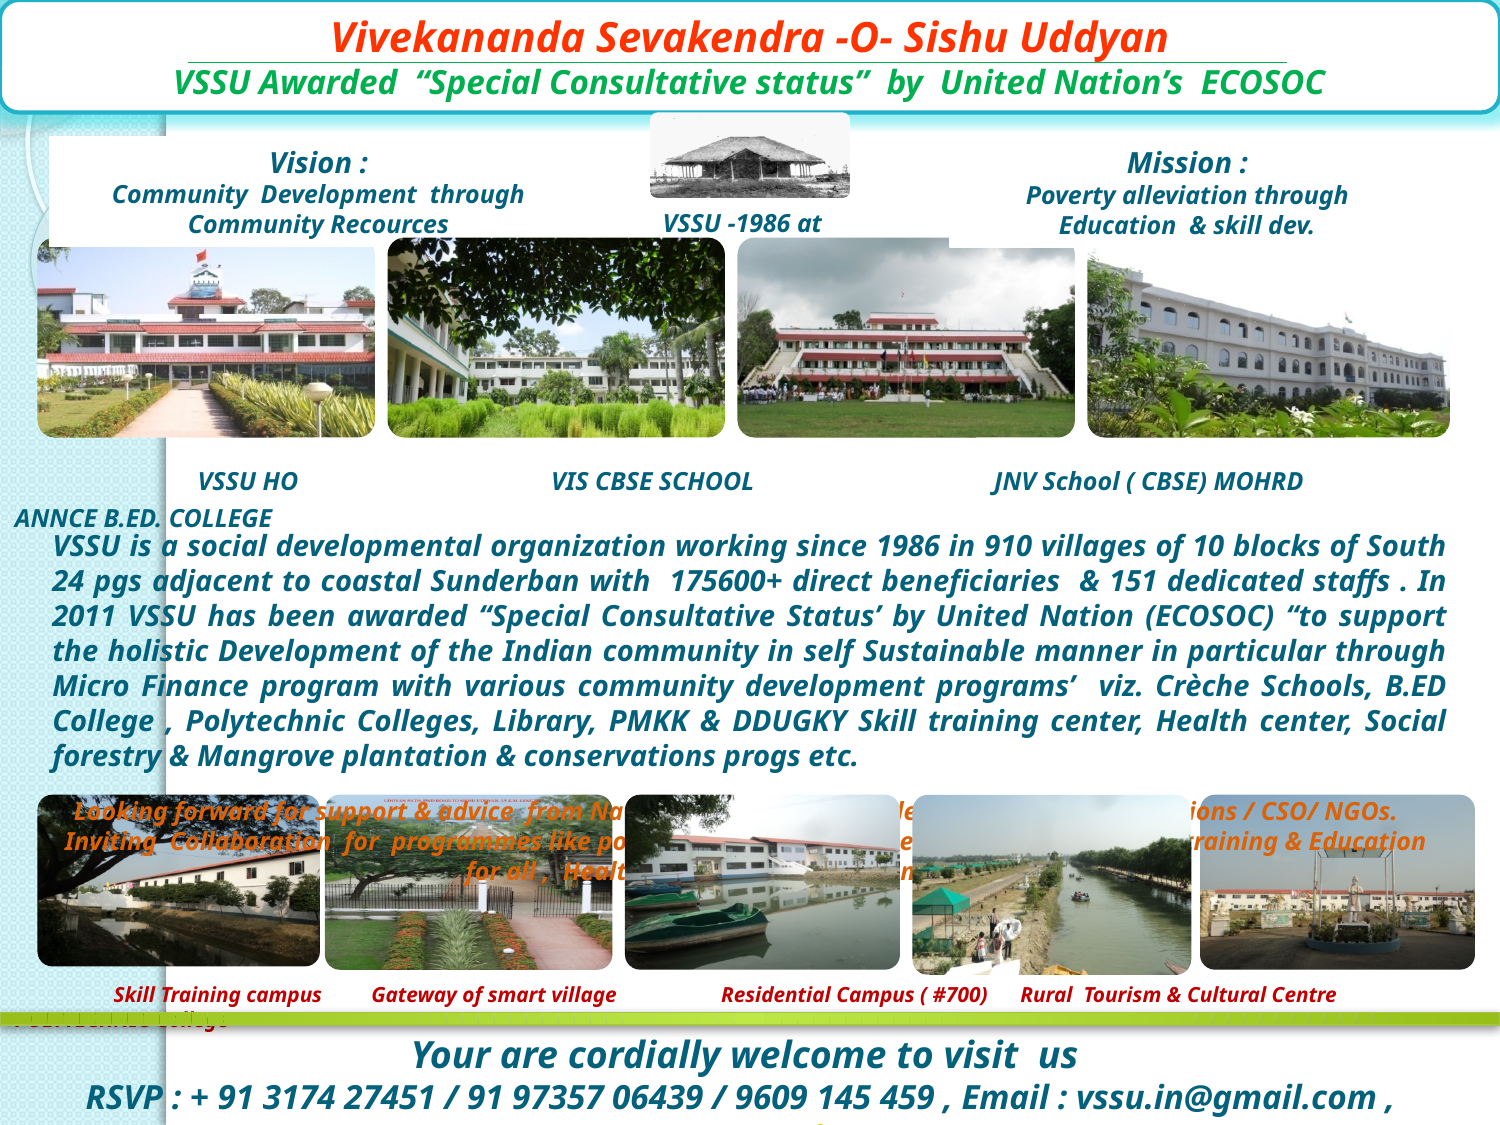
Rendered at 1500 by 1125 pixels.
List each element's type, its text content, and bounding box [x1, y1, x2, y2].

text_box Vision : Community Development through Community Recources [48, 135, 590, 238]
picture [1087, 237, 1451, 438]
text_box VSSU is a social developmental organization working since 1986 in 910 villages of 10 blocks of South 24 pgs adjacent to coastal Sunderban with 175600+ direct beneficiaries & 151 dedicated staffs . In 2011 VSSU has been awarded “Special Consultative Status’ by United Nation (ECOSOC) “to support the holistic Development of the Indian community in self Sustainable manner in particular through Micro Finance program with various community development programs’ viz. Crèche Schools, B.ED College , Polytechnic Colleges, Library, PMKK & DDUGKY Skill training center, Health center, Social forestry & Mangrove plantation & conservations progs etc. Looking forward for support & advice from National & International developmental Organizations / CSO/ NGOs. Inviting Collaboration for programmes like poverty Alleviation, Women empowerment , Skill training & Education for all , Health, sustainable Environment etc. .. [37, 540, 1463, 795]
picture [324, 794, 613, 971]
picture [624, 794, 901, 970]
text_box VSSU HO VIS CBSE SCHOOL JNV School ( CBSE) MOHRD ANNCE B.ED. COLLEGE [0, 424, 1500, 540]
text_box [0, 1012, 1500, 1026]
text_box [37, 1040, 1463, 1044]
text_box Skill Training campus Gateway of smart village Residential Campus ( #700) Rural Tourism & Cultural Centre POLYTECHNIC College [0, 1036, 1500, 1040]
text_box Your are cordially welcome to visit us RSVP : + 91 3174 27451 / 91 97357 06439 / 9609 145 459 , Email : vssu.in@gmail.com , www.vssu.in [0, 1040, 1500, 1125]
picture [387, 237, 726, 438]
picture [912, 794, 1192, 976]
text_box VSSU -1986 at Inception [587, 199, 938, 238]
text_box Vivekananda Sevakendra -O- Sishu Uddyan VSSU Awarded “Special Consultative status” by United Nation’s ECOSOC [0, 0, 1500, 115]
picture [1199, 794, 1476, 970]
picture [737, 237, 1076, 438]
picture [37, 237, 376, 438]
text_box Skill Training campus Gateway of smart village Residential Campus ( #700) Rural Tourism & Cultural Centre POLYTECHNIC College [0, 974, 1500, 1010]
text_box Mission : Poverty alleviation through Education & skill dev. [948, 135, 1427, 238]
picture [649, 112, 851, 199]
picture [37, 794, 321, 967]
